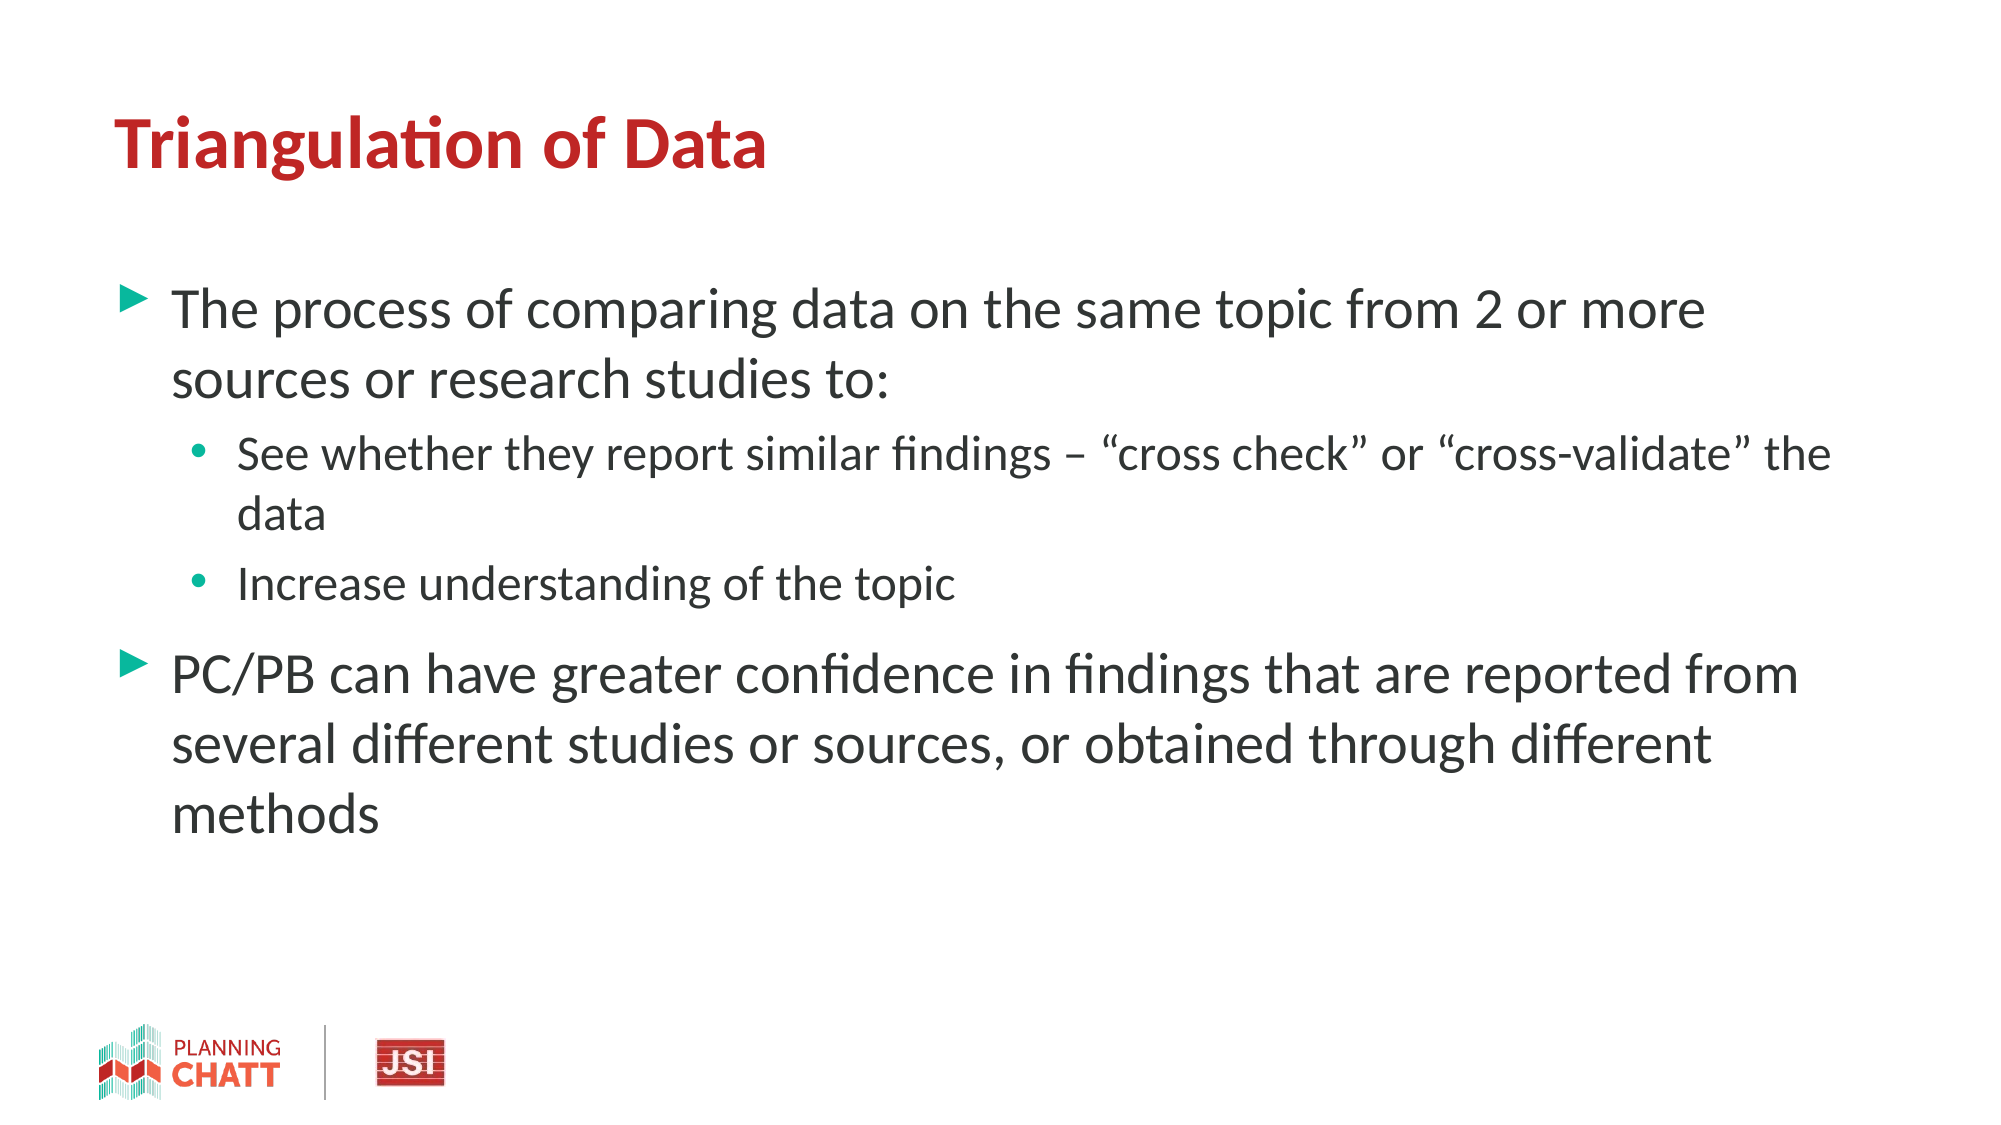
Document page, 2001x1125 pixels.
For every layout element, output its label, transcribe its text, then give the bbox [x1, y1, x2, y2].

picture [99, 1024, 280, 1100]
picture [375, 1038, 446, 1087]
title Triangulation of Data [99, 45, 1900, 233]
list The process of comparing data on the same topic from 2 or more sources or research studies to: See whether they report similar findings – “cross check” or “cross-validate” the data Increase understanding of the topic PC/PB can have greater confidence in findings that are reported from several different studies or sources, or obtained through different methods [99, 262, 1900, 1005]
